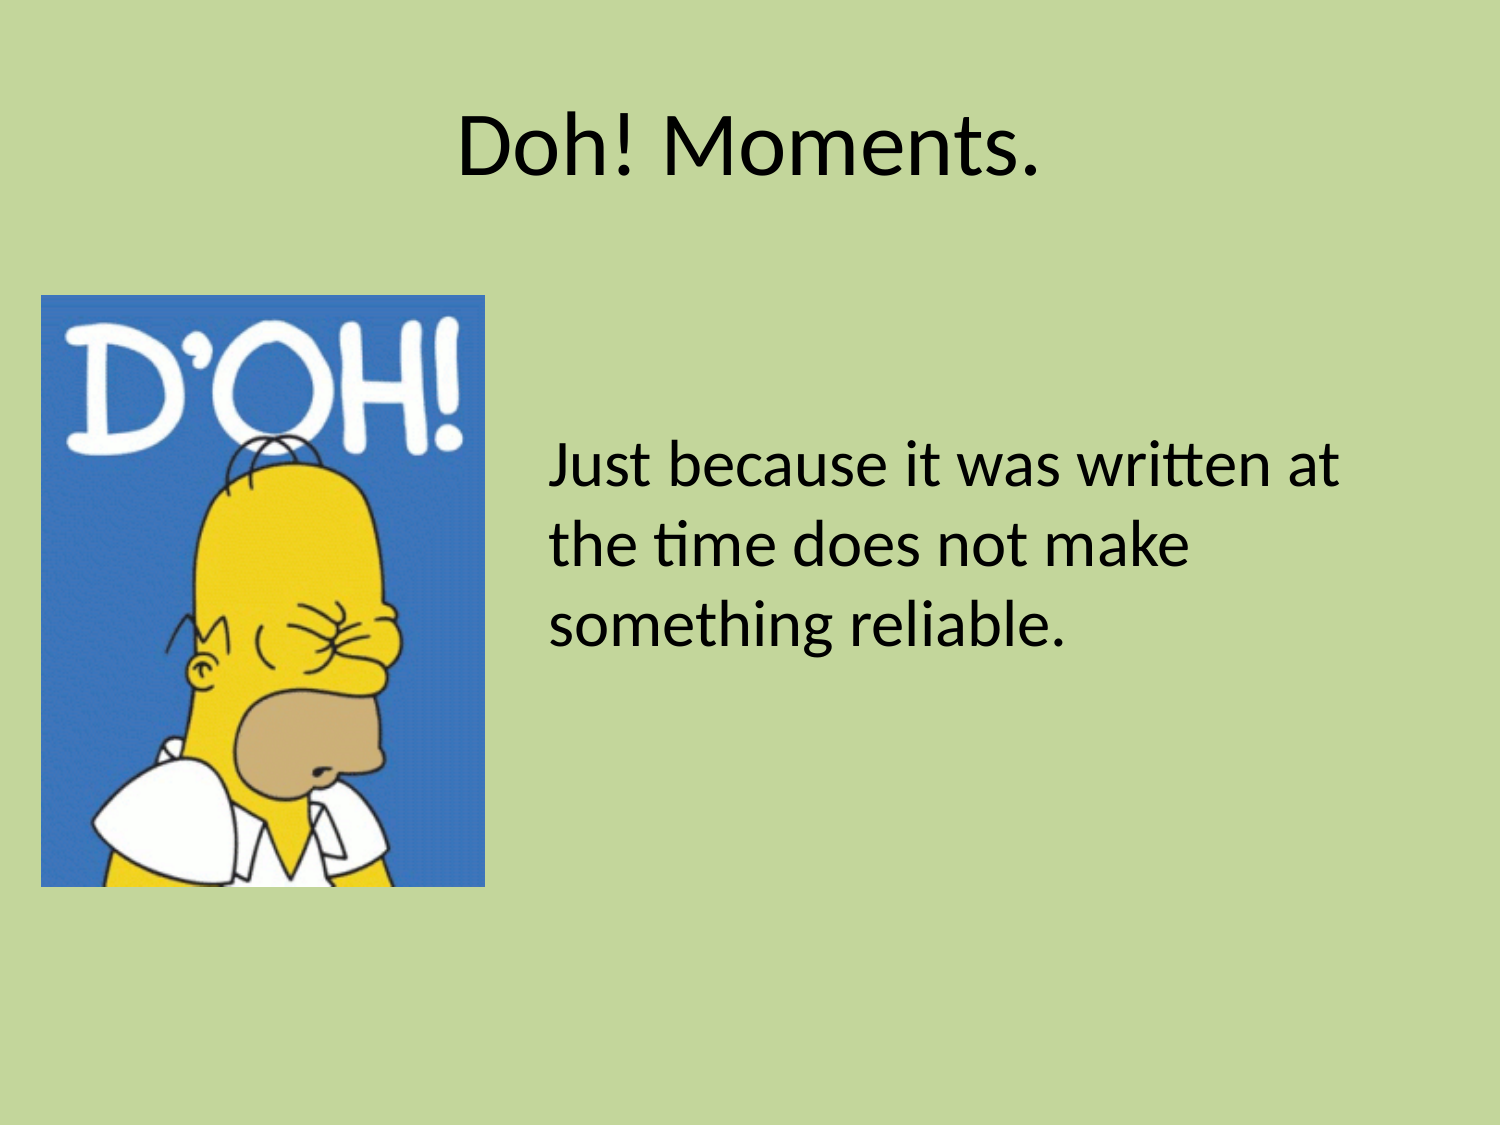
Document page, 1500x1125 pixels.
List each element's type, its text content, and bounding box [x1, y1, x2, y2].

text_box Just because it was written at the time does not make something reliable. [533, 412, 1450, 667]
picture [41, 295, 485, 887]
title Doh! Moments. [75, 45, 1425, 233]
